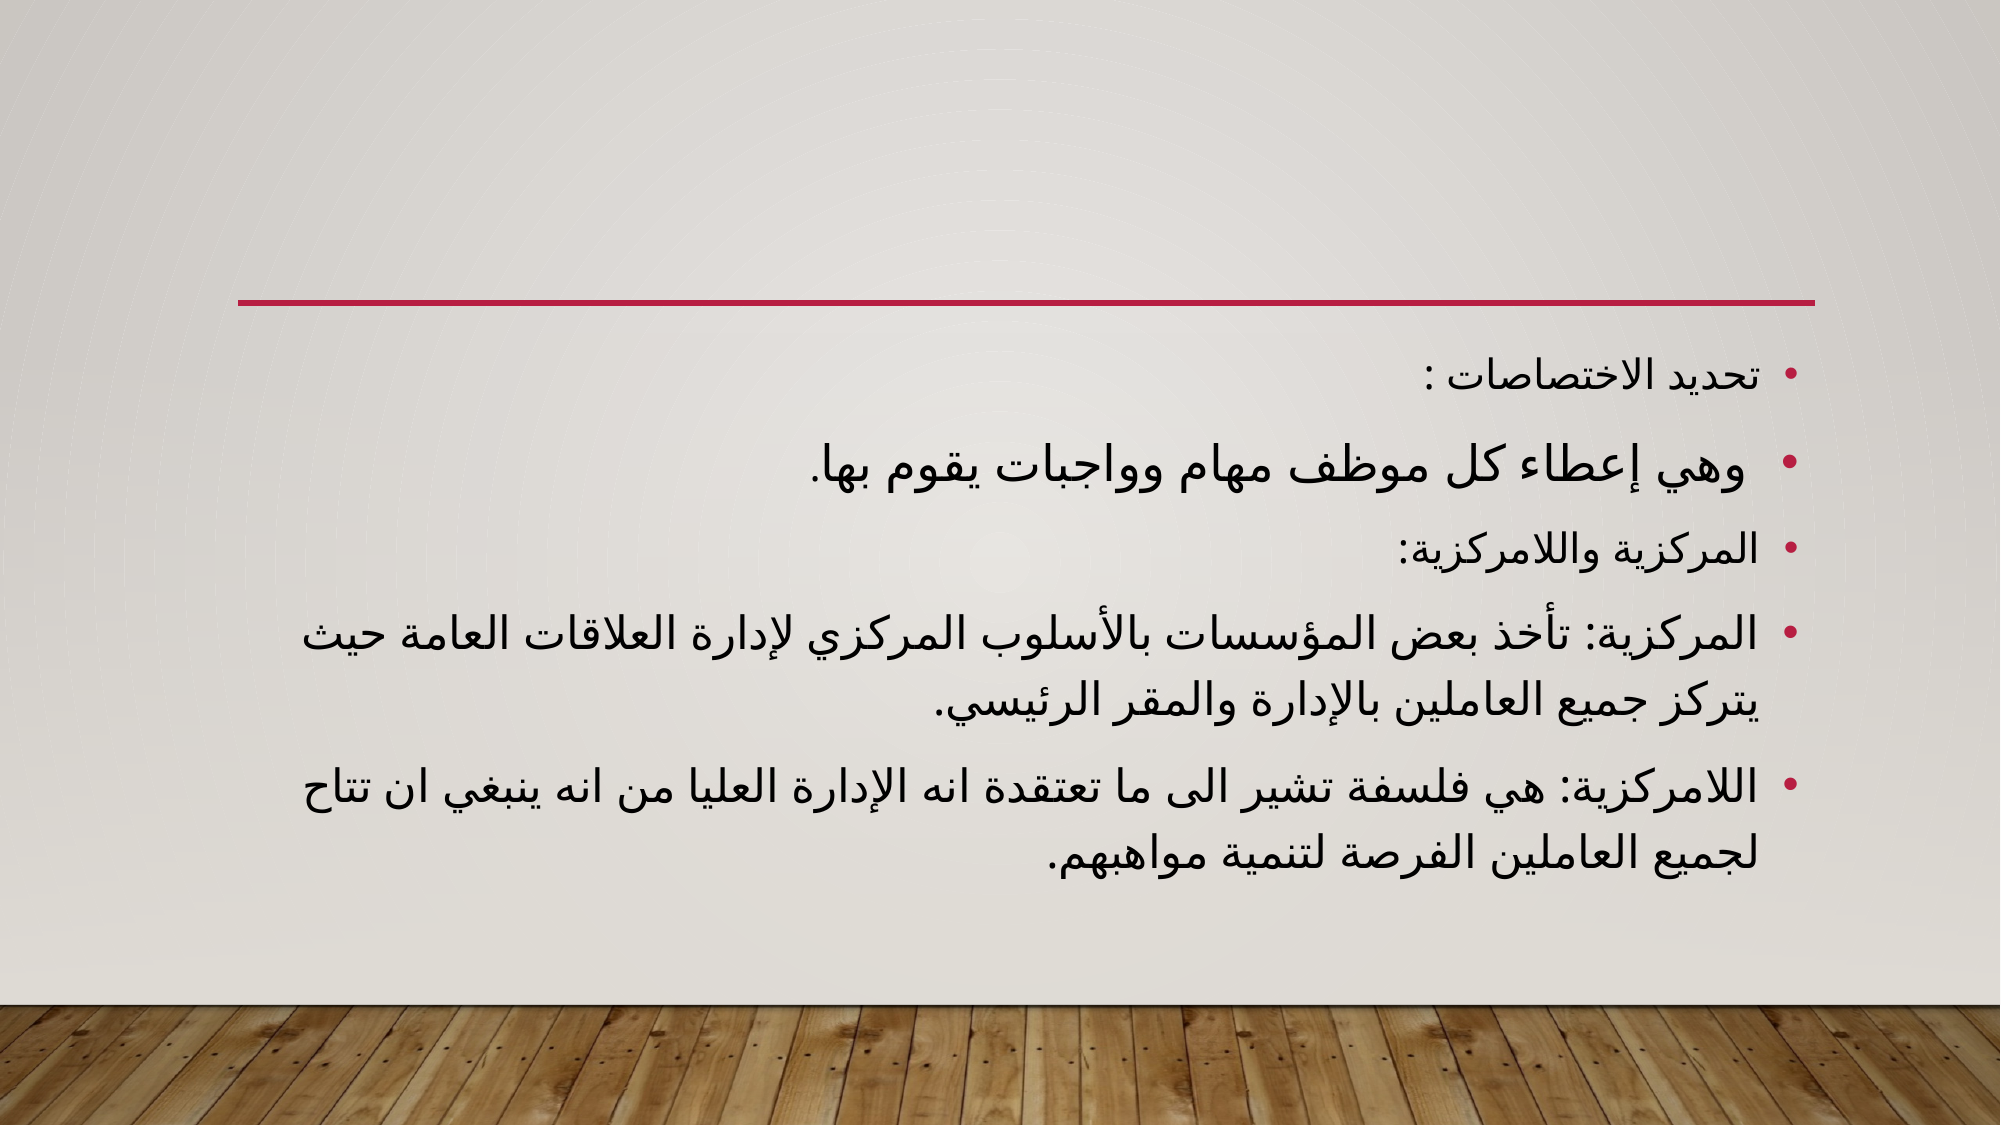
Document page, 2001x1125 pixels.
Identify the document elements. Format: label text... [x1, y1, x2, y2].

picture [0, 1005, 2000, 1125]
list تحديد الاختصاصات : وهي إعطاء كل موظف مهام وواجبات يقوم بها. المركزية واللامركزية: المركزية: تأخذ بعض المؤسسات بالأسلوب المركزي لإدارة العلاقات العامة حيث يتركز جميع العاملين بالإدارة والمقر الرئيسي. اللامركزية: هي فلسفة تشير الى ما تعتقدة انه الإدارة العليا من انه ينبغي ان تتاح لجميع العاملين الفرصة لتنمية مواهبهم. [238, 330, 1814, 897]
